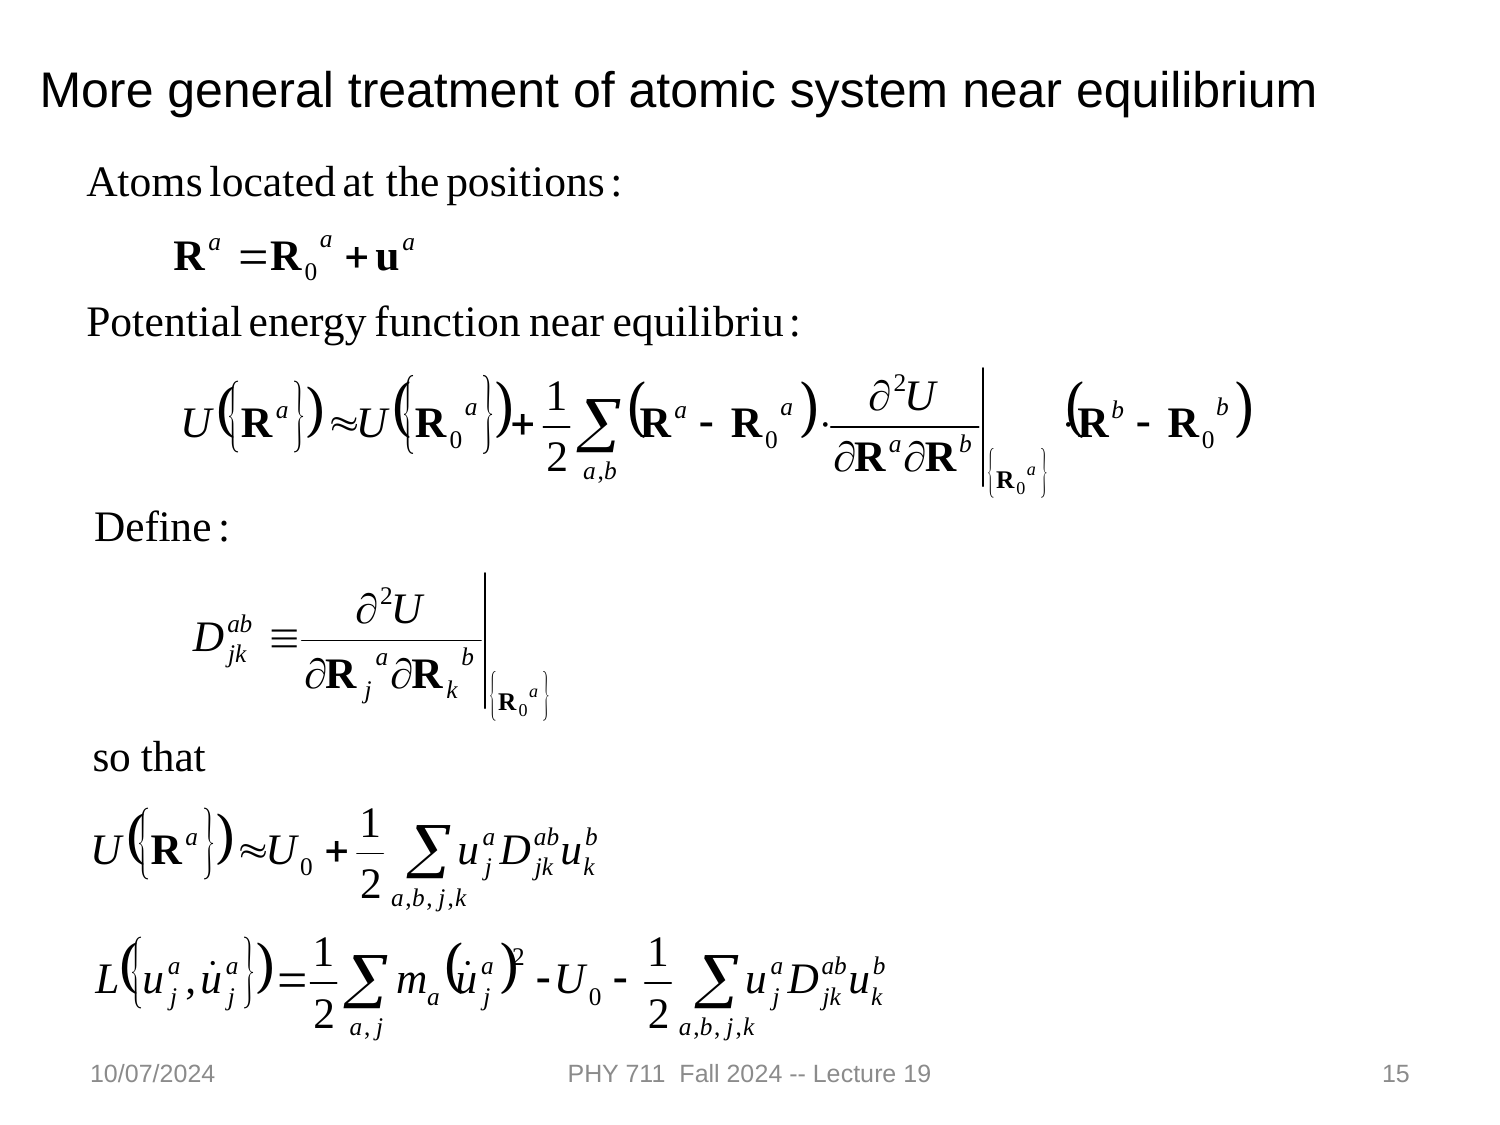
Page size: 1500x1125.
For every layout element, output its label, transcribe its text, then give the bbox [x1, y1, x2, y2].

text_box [79, 155, 1254, 505]
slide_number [75, 1042, 425, 1103]
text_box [87, 499, 894, 1052]
text_box More general treatment of atomic system near equilibrium [24, 49, 1500, 125]
footer PHY 711 Fall 2024 -- Lecture 19 [512, 1042, 988, 1103]
slide_number 15 [1074, 1042, 1425, 1103]
